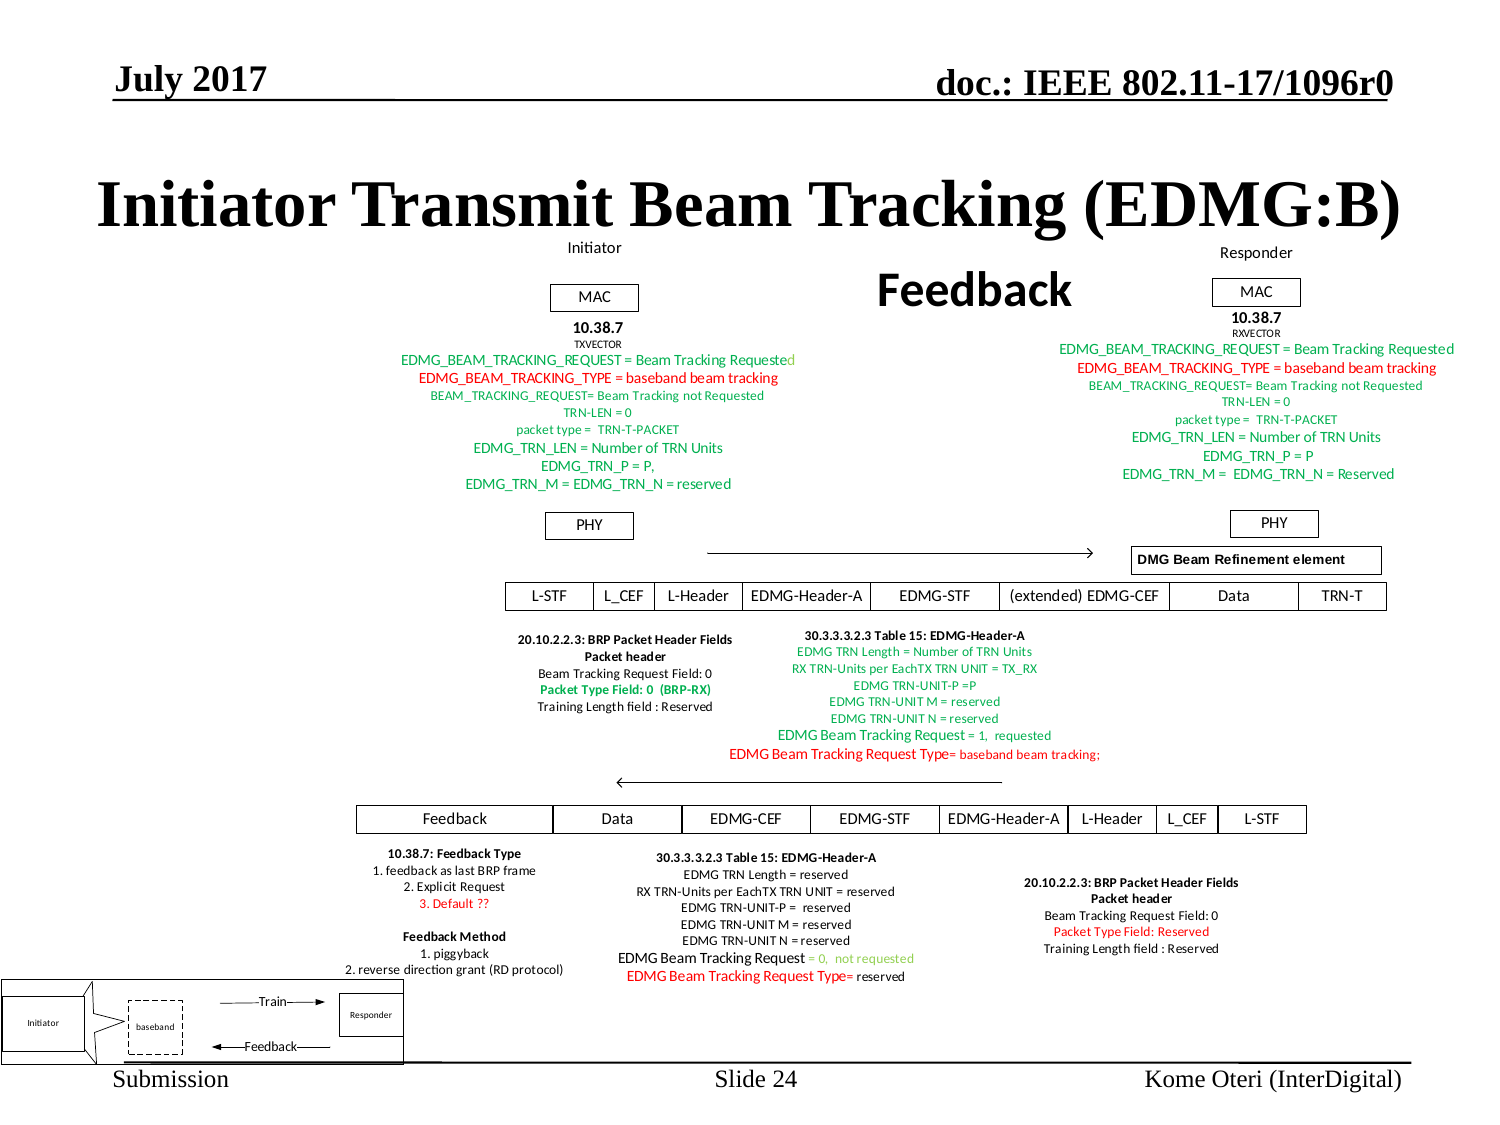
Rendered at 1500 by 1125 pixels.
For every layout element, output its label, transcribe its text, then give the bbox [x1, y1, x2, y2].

picture [0, 231, 1462, 1065]
slide_number Slide 24 [712, 1061, 800, 1123]
footer Kome Oteri (InterDigital) [879, 1061, 1403, 1093]
title Initiator Transmit Beam Tracking (EDMG:B) [52, 112, 1448, 288]
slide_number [114, 54, 423, 100]
